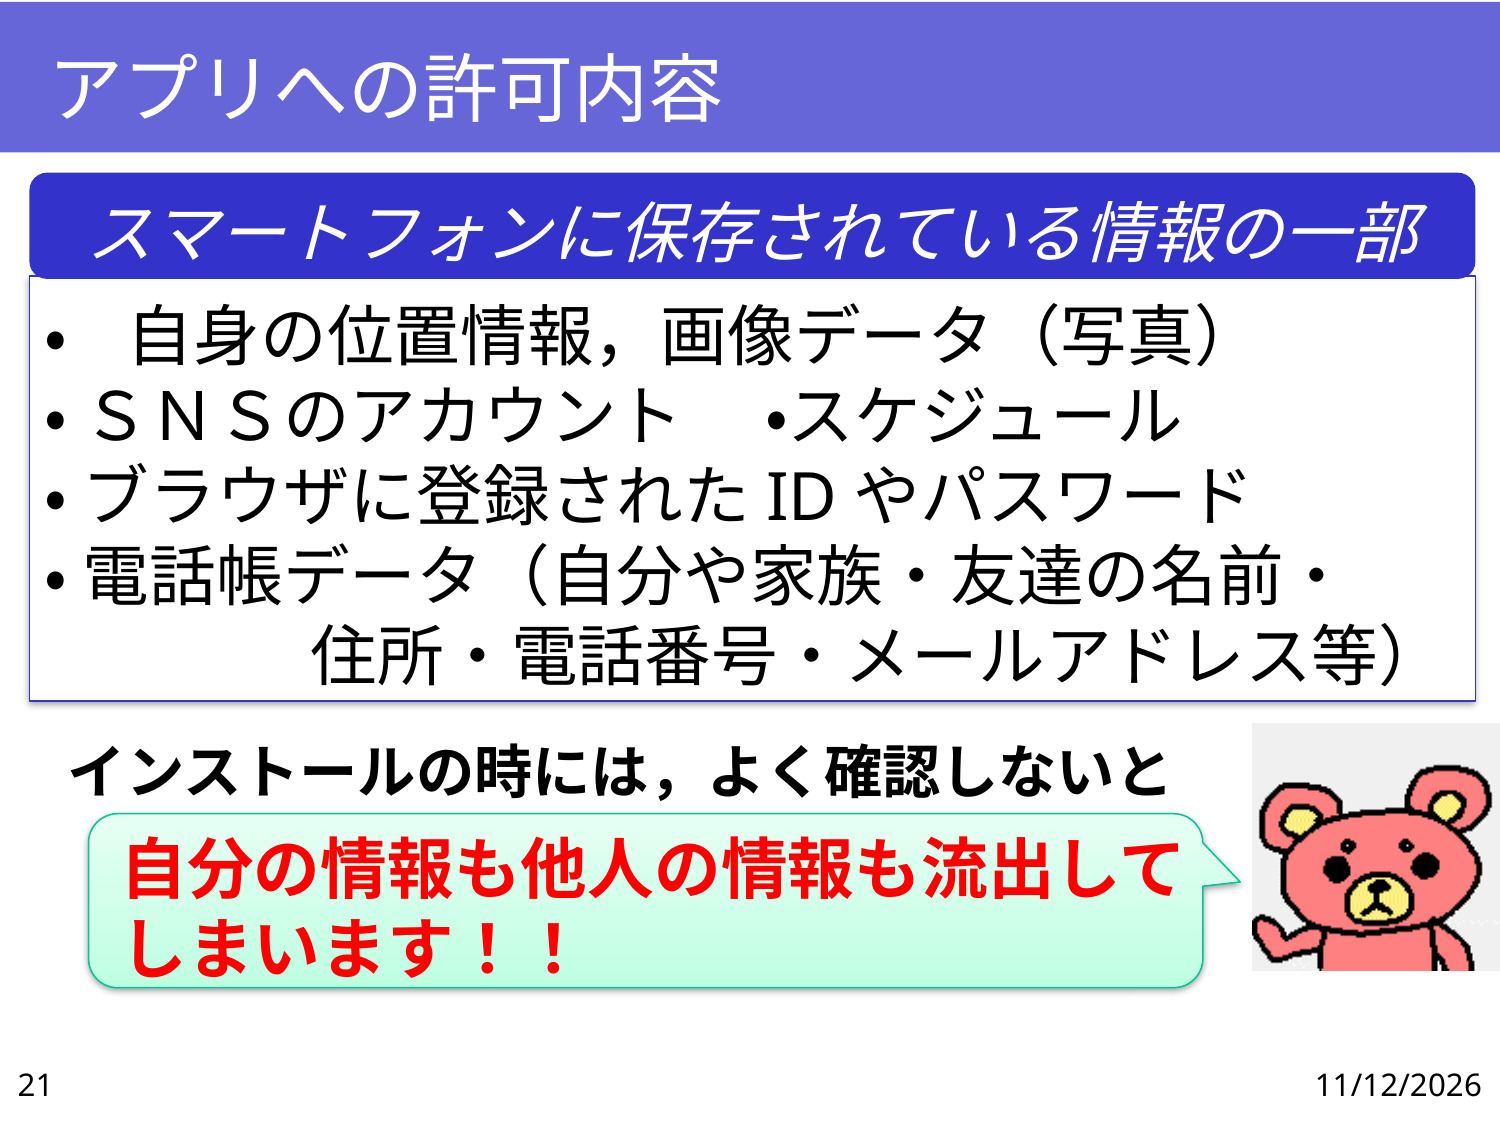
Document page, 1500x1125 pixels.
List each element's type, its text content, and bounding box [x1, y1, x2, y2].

text_box インストールの時には，よく確認しないと [53, 727, 1247, 813]
title アプリへの許可内容 [30, 19, 1499, 137]
picture [1252, 723, 1500, 972]
slide_number 21 [0, 1065, 118, 1125]
text_box スマートフォンに保存されている情報の一部 [27, 170, 1478, 282]
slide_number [1187, 1065, 1500, 1125]
text_box 自分の情報も他人の情報も流出してしまいます！！ [87, 812, 1241, 989]
text_box •自身の位置情報，画像データ（写真） •ＳＮＳのアカウント •スケジュール •ブラウザに登録されたIDやパスワード •電話帳データ（自分や家族・友達の名前・ 住所・電話番号・メールアドレス等） [29, 275, 1476, 702]
